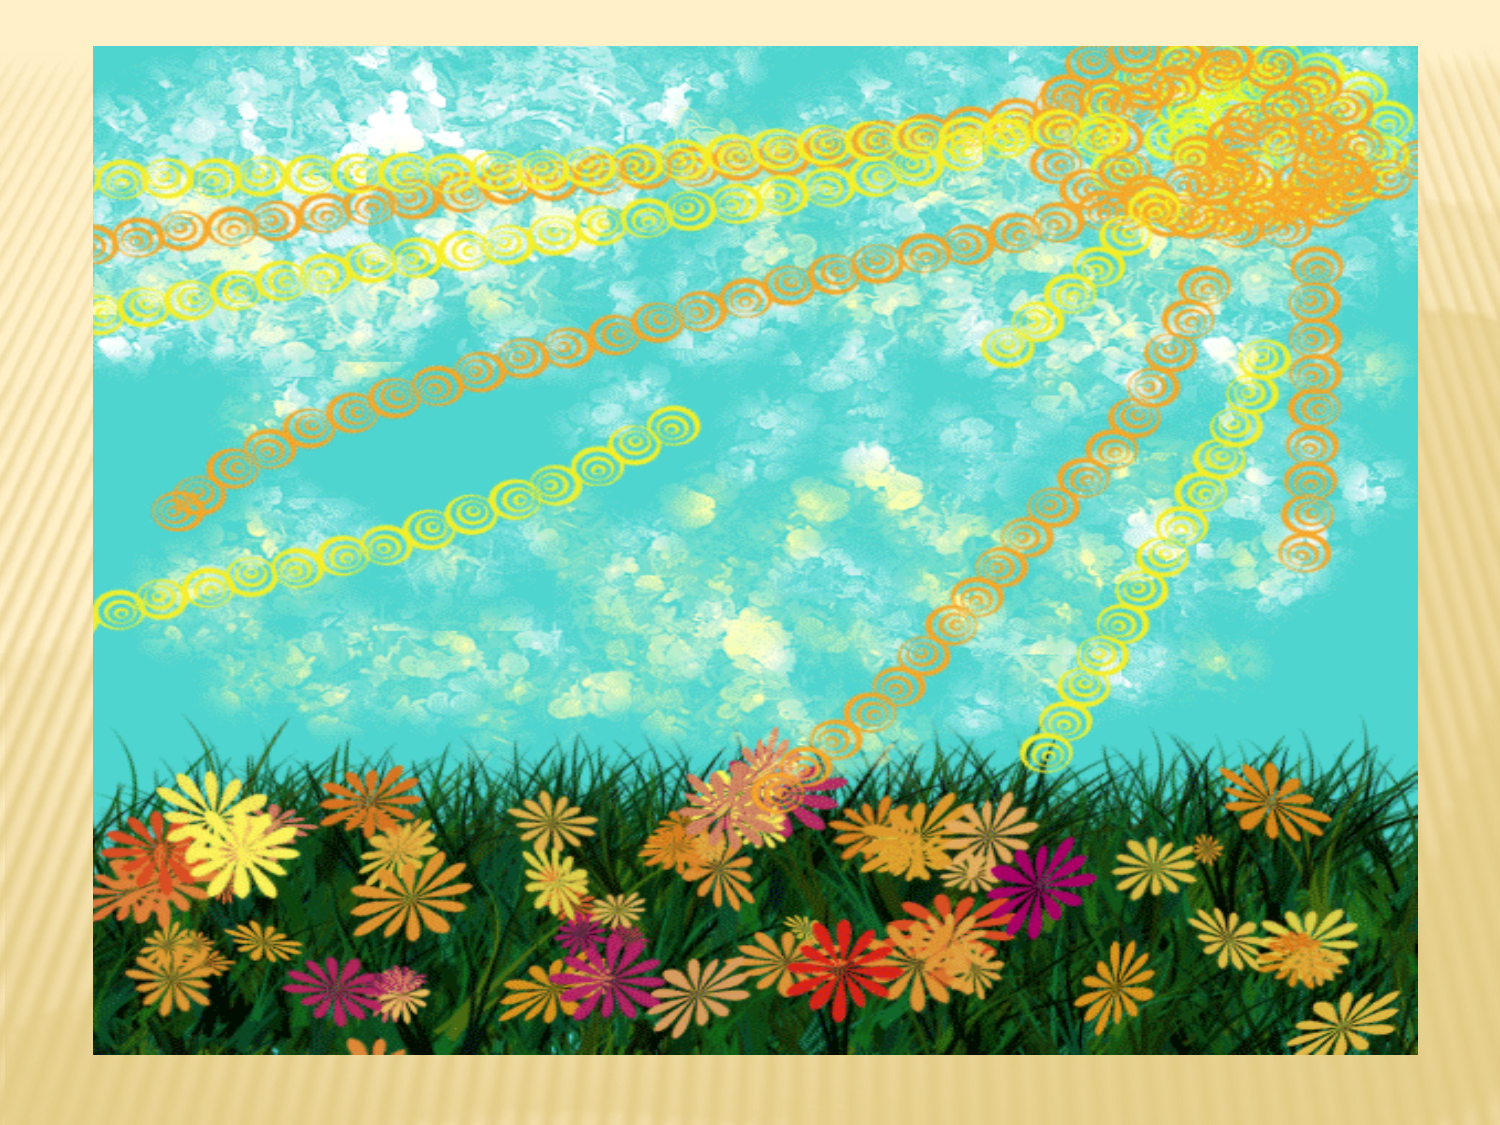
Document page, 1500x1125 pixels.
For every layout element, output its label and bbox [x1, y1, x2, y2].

picture [93, 46, 1419, 1055]
